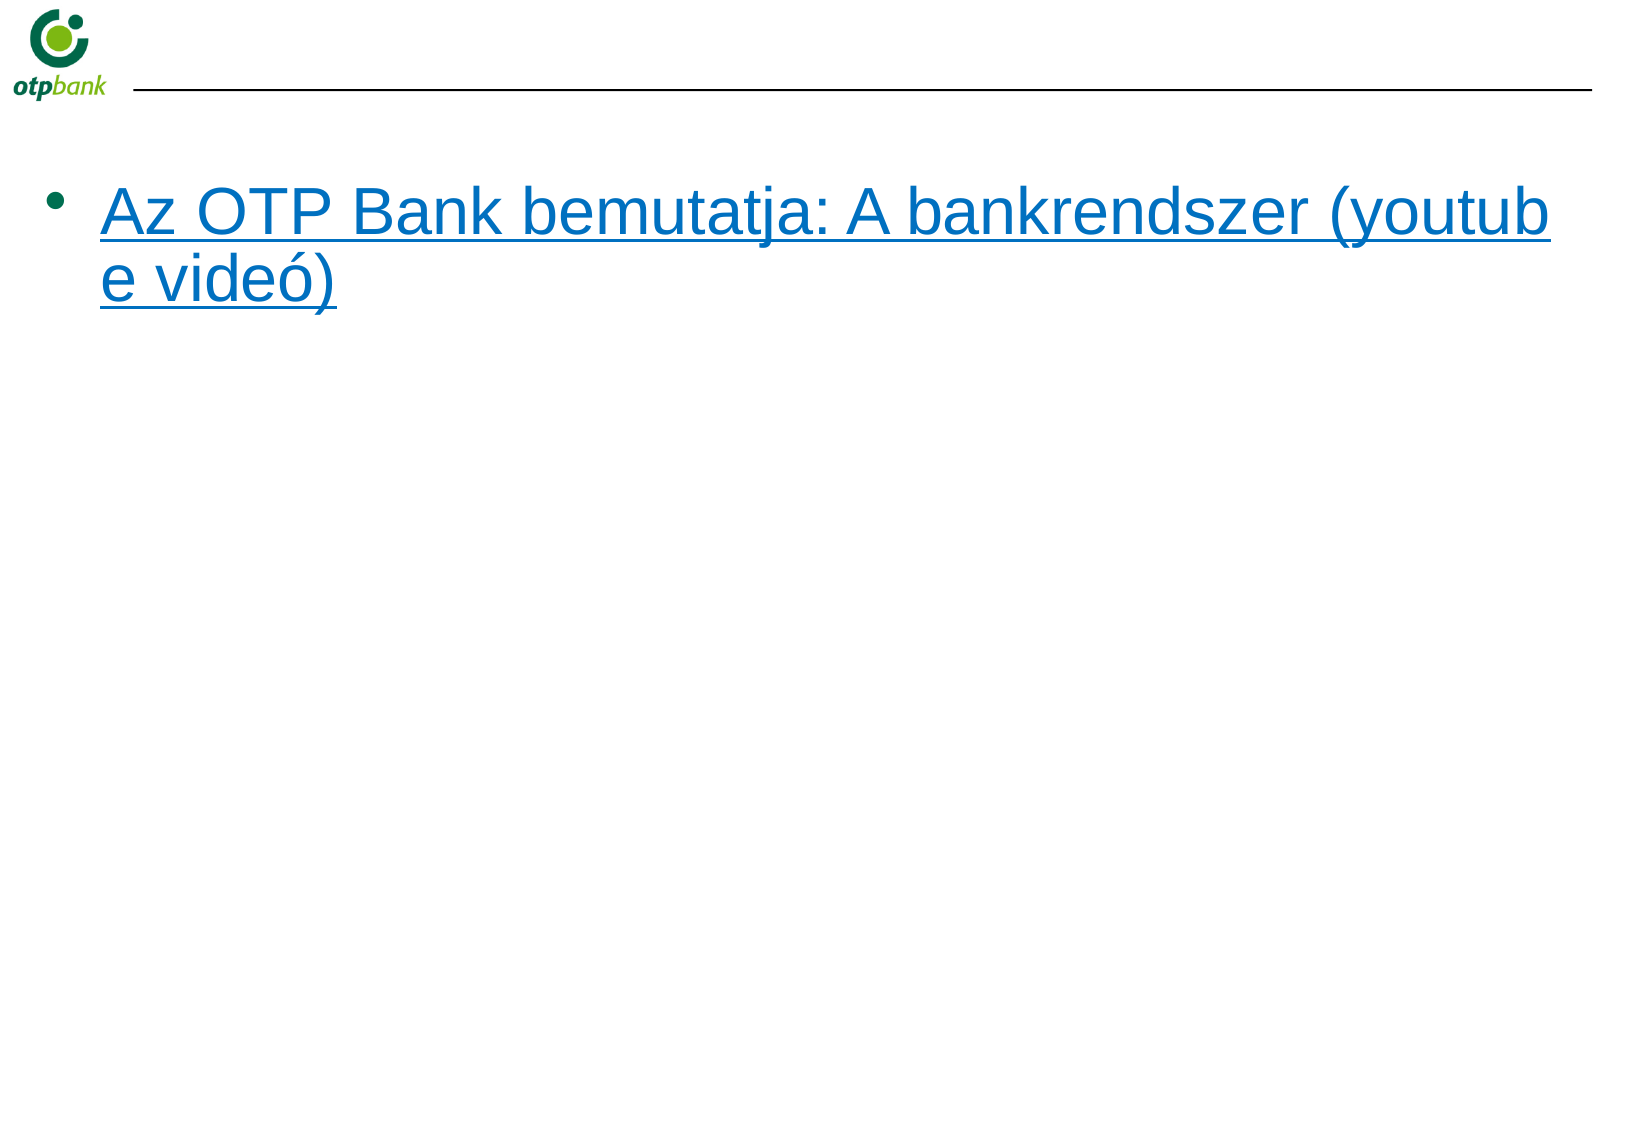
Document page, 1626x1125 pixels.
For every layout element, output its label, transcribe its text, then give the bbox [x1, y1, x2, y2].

list Az OTP Bank bemutatja: A bankrendszer (youtube videó) [29, 160, 1592, 1012]
picture [9, 0, 108, 102]
